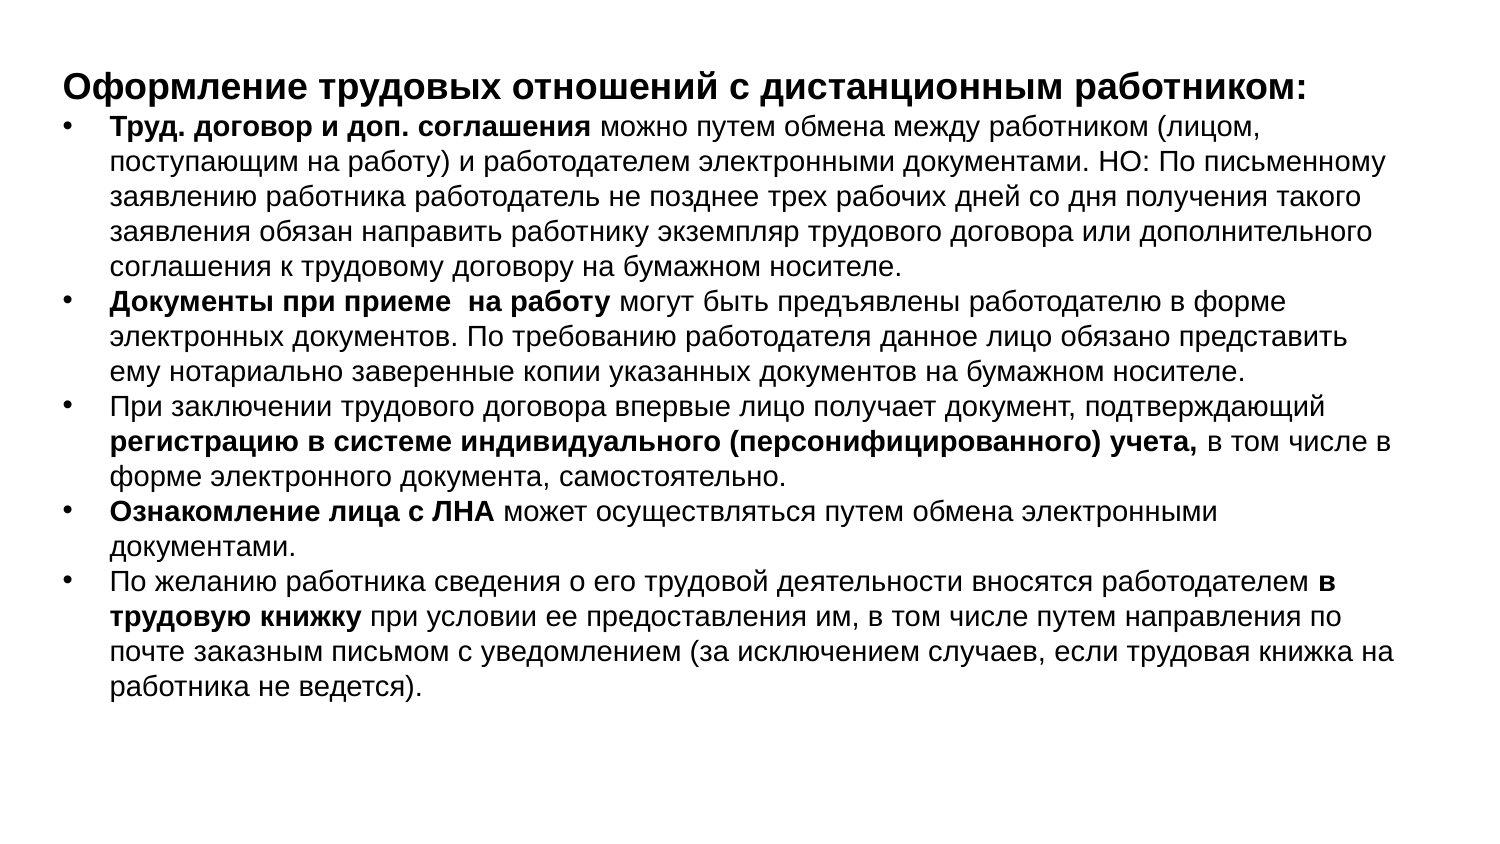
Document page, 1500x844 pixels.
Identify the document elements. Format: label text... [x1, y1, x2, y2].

list Оформление трудовых отношений с дистанционным работником: Труд. договор и доп. соглашения можно путем обмена между работником (лицом, поступающим на работу) и работодателем электронными документами. НО: По письменному заявлению работника работодатель не позднее трех рабочих дней со дня получения такого заявления обязан направить работнику экземпляр трудового договора или дополнительного соглашения к трудовому договору на бумажном носителе. Документы при приеме на работу могут быть предъявлены работодателю в форме электронных документов. По требованию работодателя данное лицо обязано представить ему нотариально заверенные копии указанных документов на бумажном носителе. При заключении трудового договора впервые лицо получает документ, подтверждающий регистрацию в системе индивидуального (персонифицированного) учета, в том числе в форме электронного документа, самостоятельно. Ознакомление лица с ЛНА может осуществляться путем обмена электронными документами. По желанию работника сведения о его трудовой деятельности вносятся работодателем в трудовую книжку при условии ее предоставления им, в том числе путем направления по почте заказным письмом с уведомлением (за исключением случаев, если трудовая книжка на работника не ведется). [47, 54, 1412, 799]
text_box [61, 28, 1500, 178]
